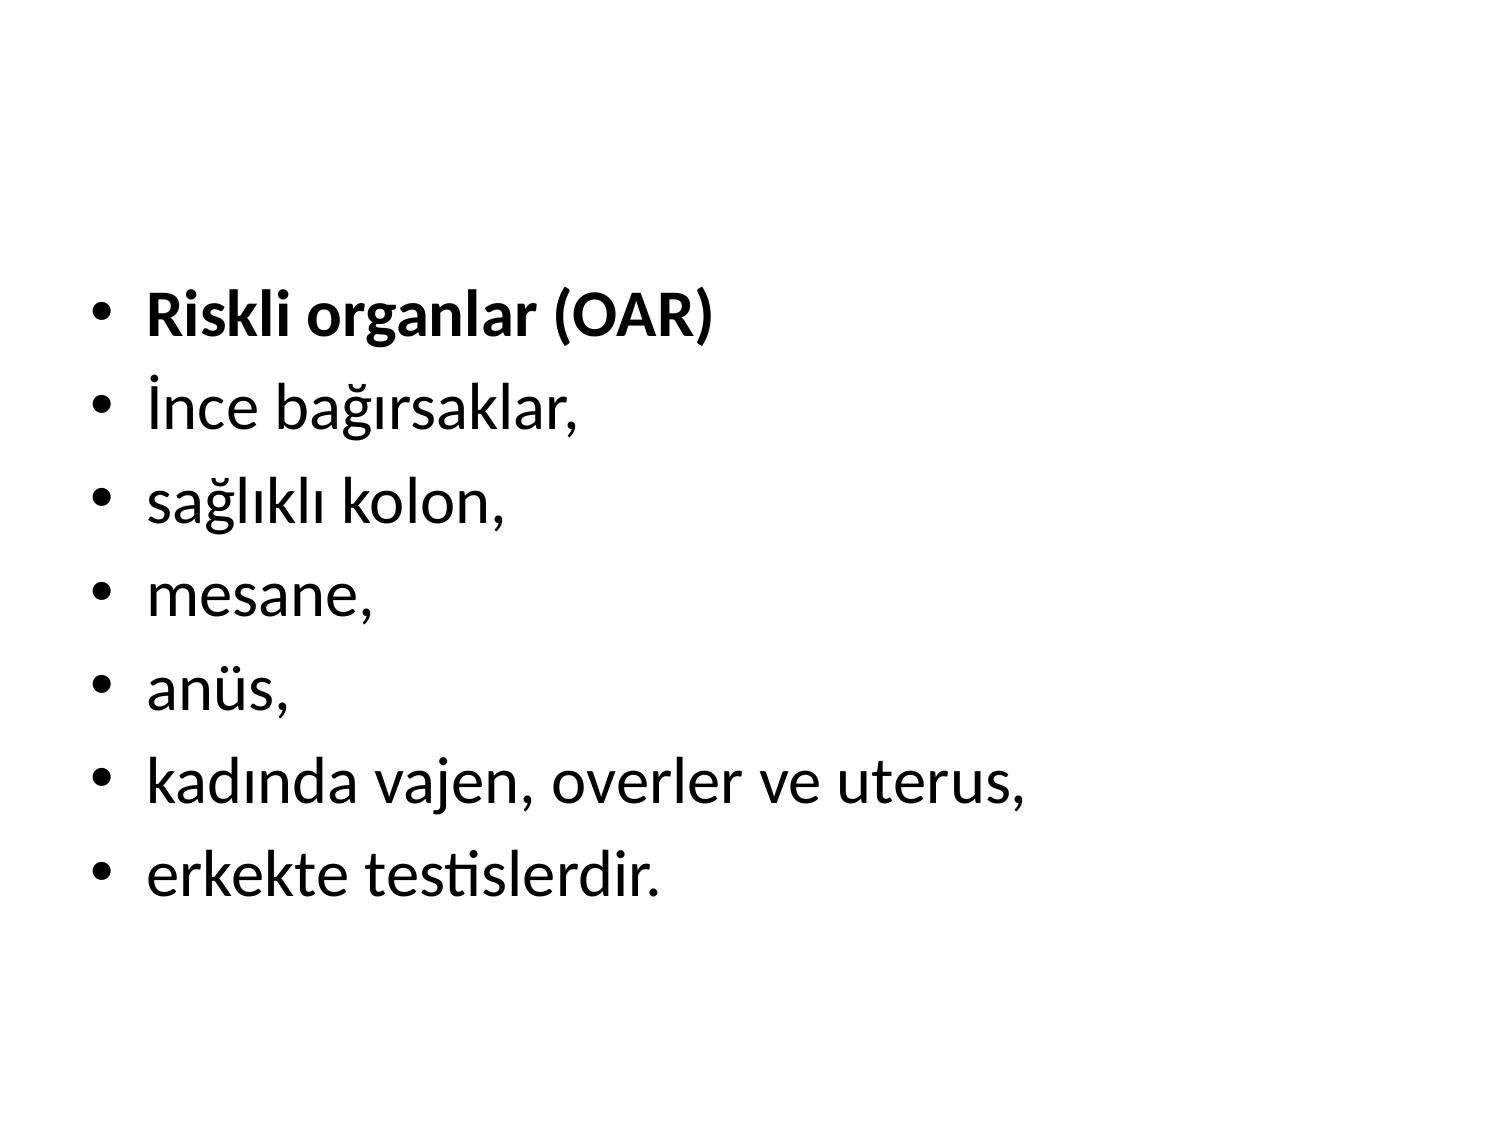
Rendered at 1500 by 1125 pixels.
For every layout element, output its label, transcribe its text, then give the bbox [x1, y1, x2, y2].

list Riskli organlar (OAR) İnce bağırsaklar, sağlıklı kolon, mesane, anüs, kadında vajen, overler ve uterus, erkekte testislerdir. [75, 262, 1425, 1005]
